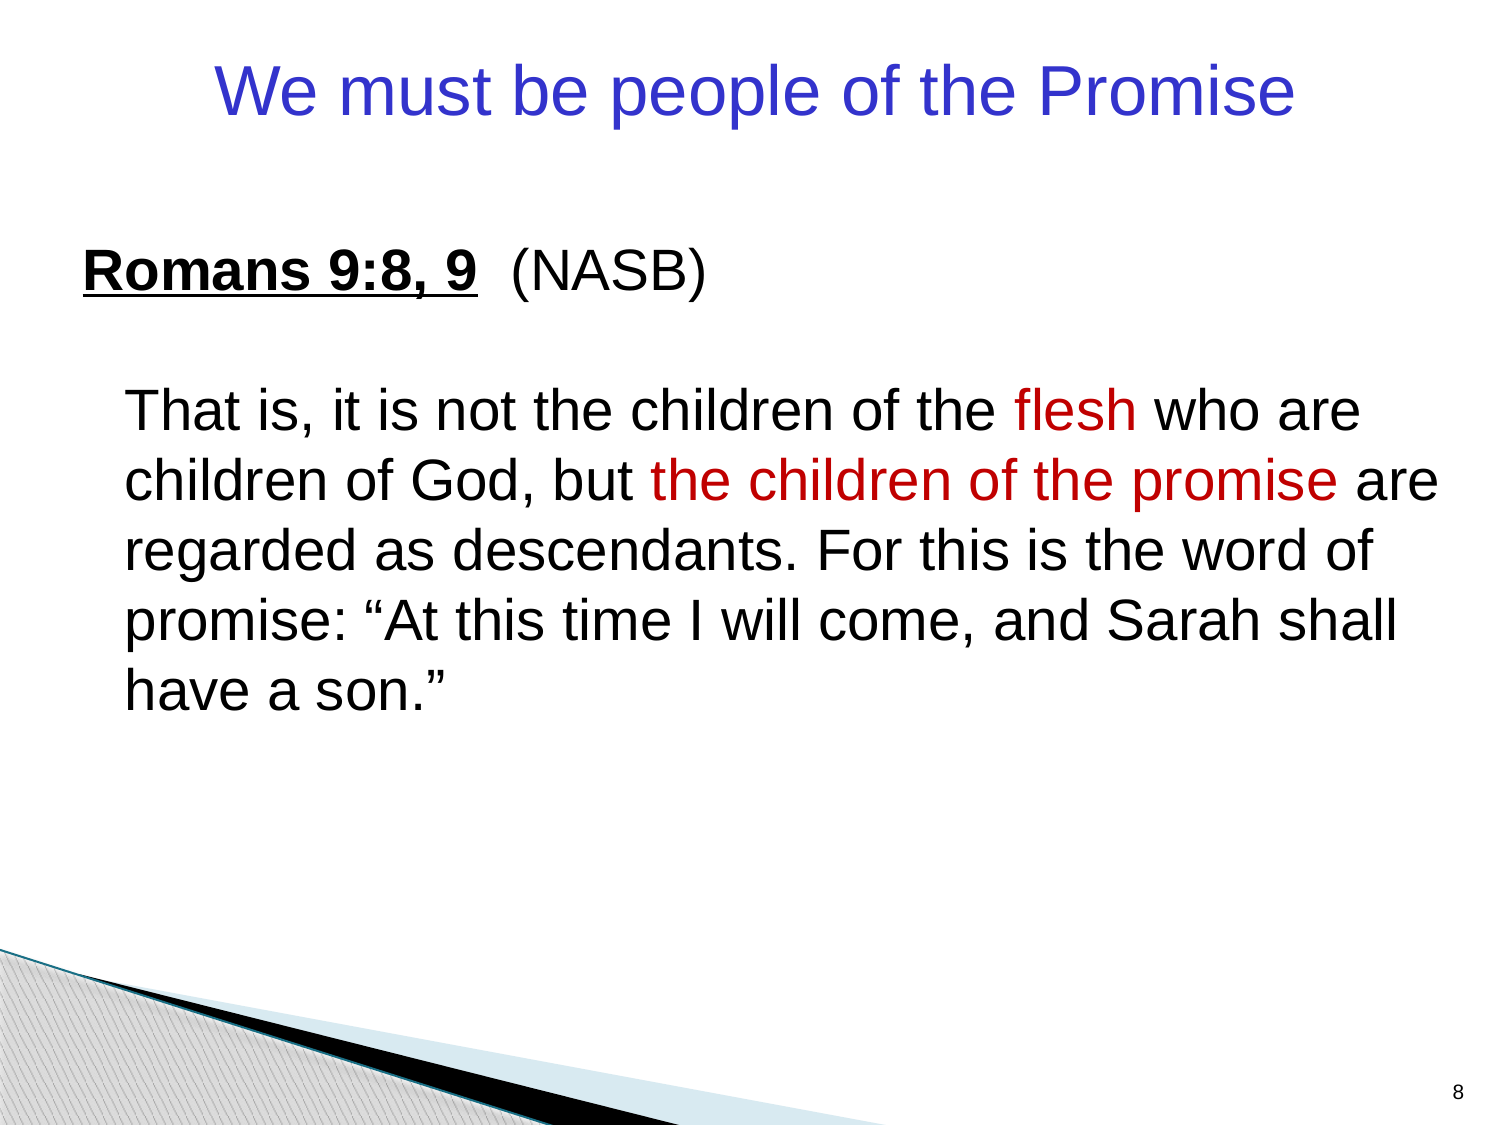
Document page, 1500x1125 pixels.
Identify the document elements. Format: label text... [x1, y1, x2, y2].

text_box Romans 9:8, 9 (NASB) That is, it is not the children of the flesh who are children of God, but the children of the promise are regarded as descendants. For this is the word of promise: “At this time I will come, and Sarah shall have a son.” [49, 224, 1463, 825]
slide_number 8 [1418, 1051, 1479, 1112]
text_box We must be people of the Promise [49, 12, 1463, 163]
